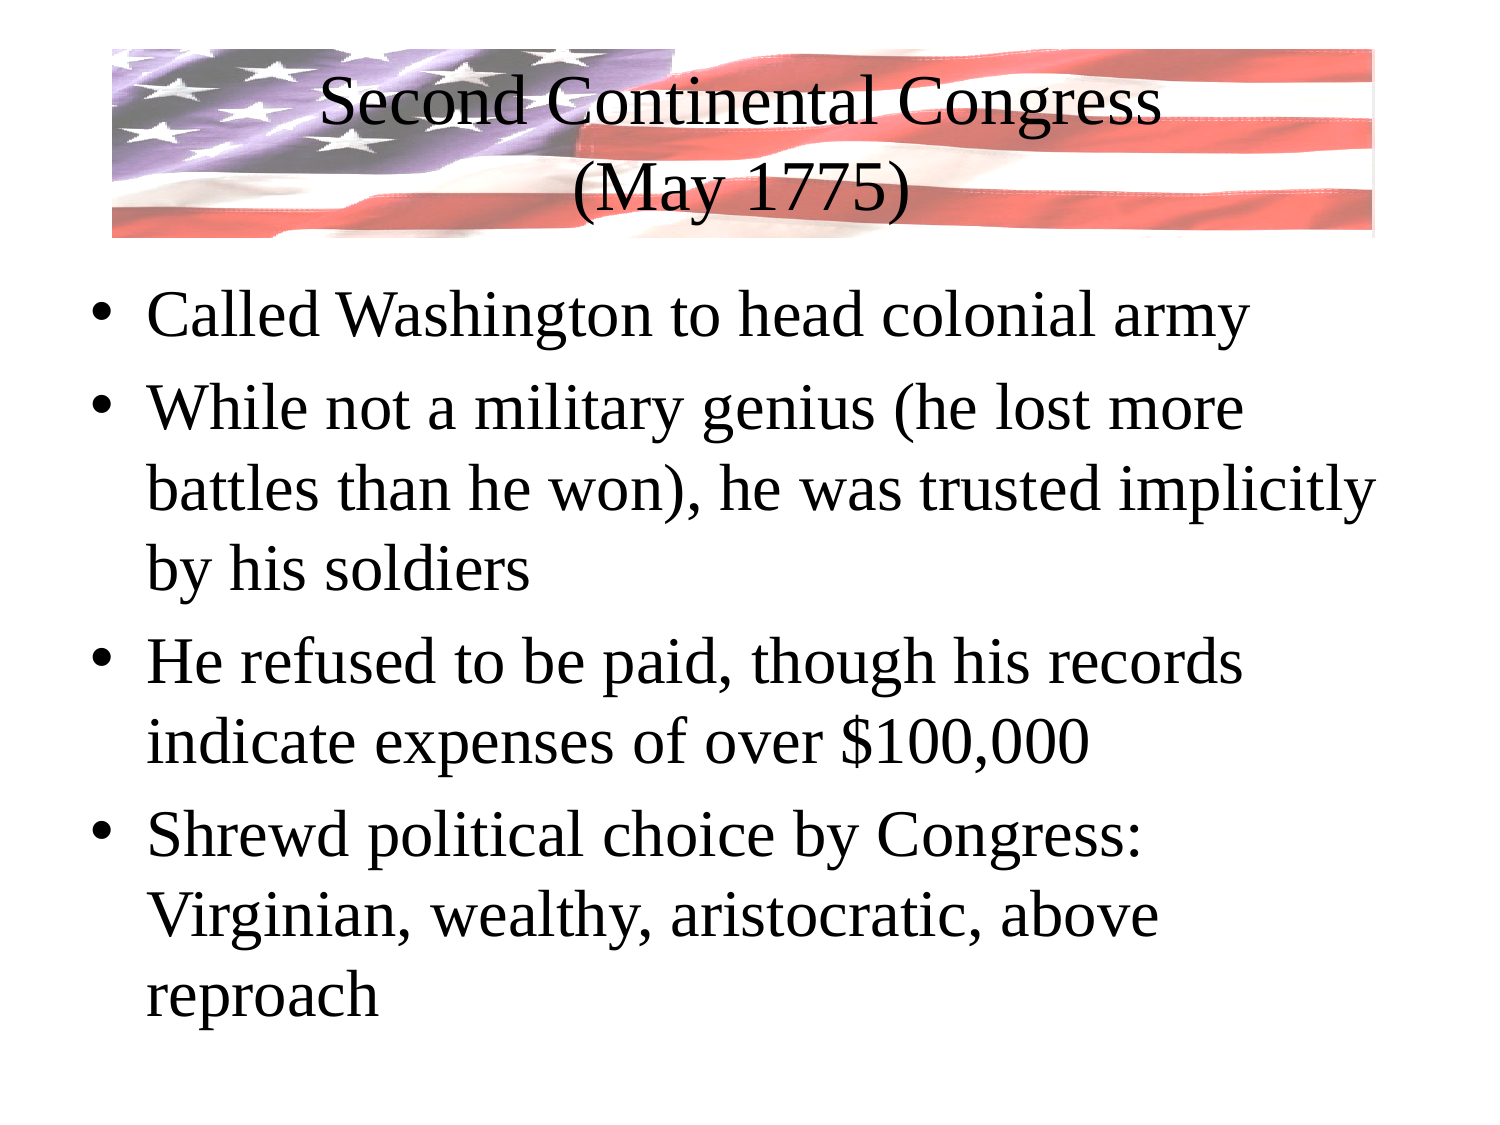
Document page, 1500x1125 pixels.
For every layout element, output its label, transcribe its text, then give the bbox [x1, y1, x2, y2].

list Called Washington to head colonial army While not a military genius (he lost more battles than he won), he was trusted implicitly by his soldiers He refused to be paid, though his records indicate expenses of over $100,000 Shrewd political choice by Congress: Virginian, wealthy, aristocratic, above reproach [75, 262, 1425, 1005]
picture [112, 49, 1376, 238]
title Second Continental Congress (May 1775) [75, 45, 1425, 233]
